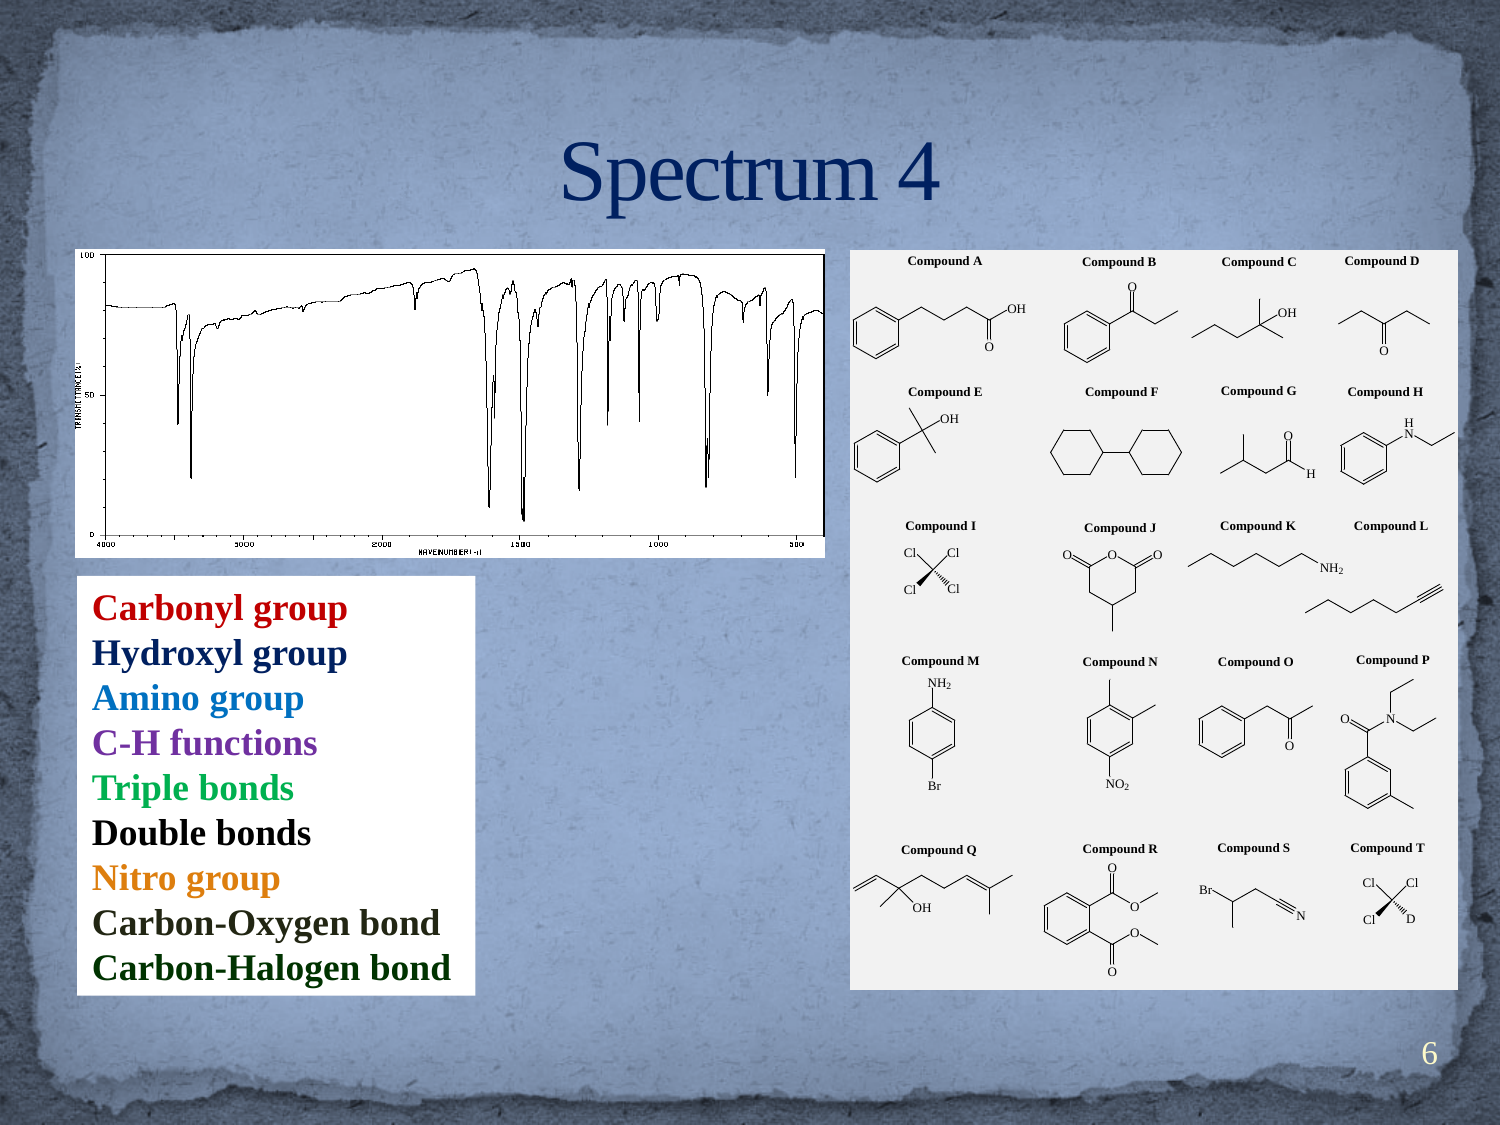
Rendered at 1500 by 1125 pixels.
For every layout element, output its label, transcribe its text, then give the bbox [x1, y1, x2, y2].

slide_number 6 [1379, 1014, 1480, 1089]
text_box Carbonyl group Hydroxyl group Amino group C-H functions Triple bonds Double bonds Nitro group Carbon-Oxygen bond Carbon-Halogen bond [77, 575, 476, 996]
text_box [852, 252, 1458, 988]
title Spectrum 4 [74, 24, 1425, 225]
picture [75, 249, 826, 558]
